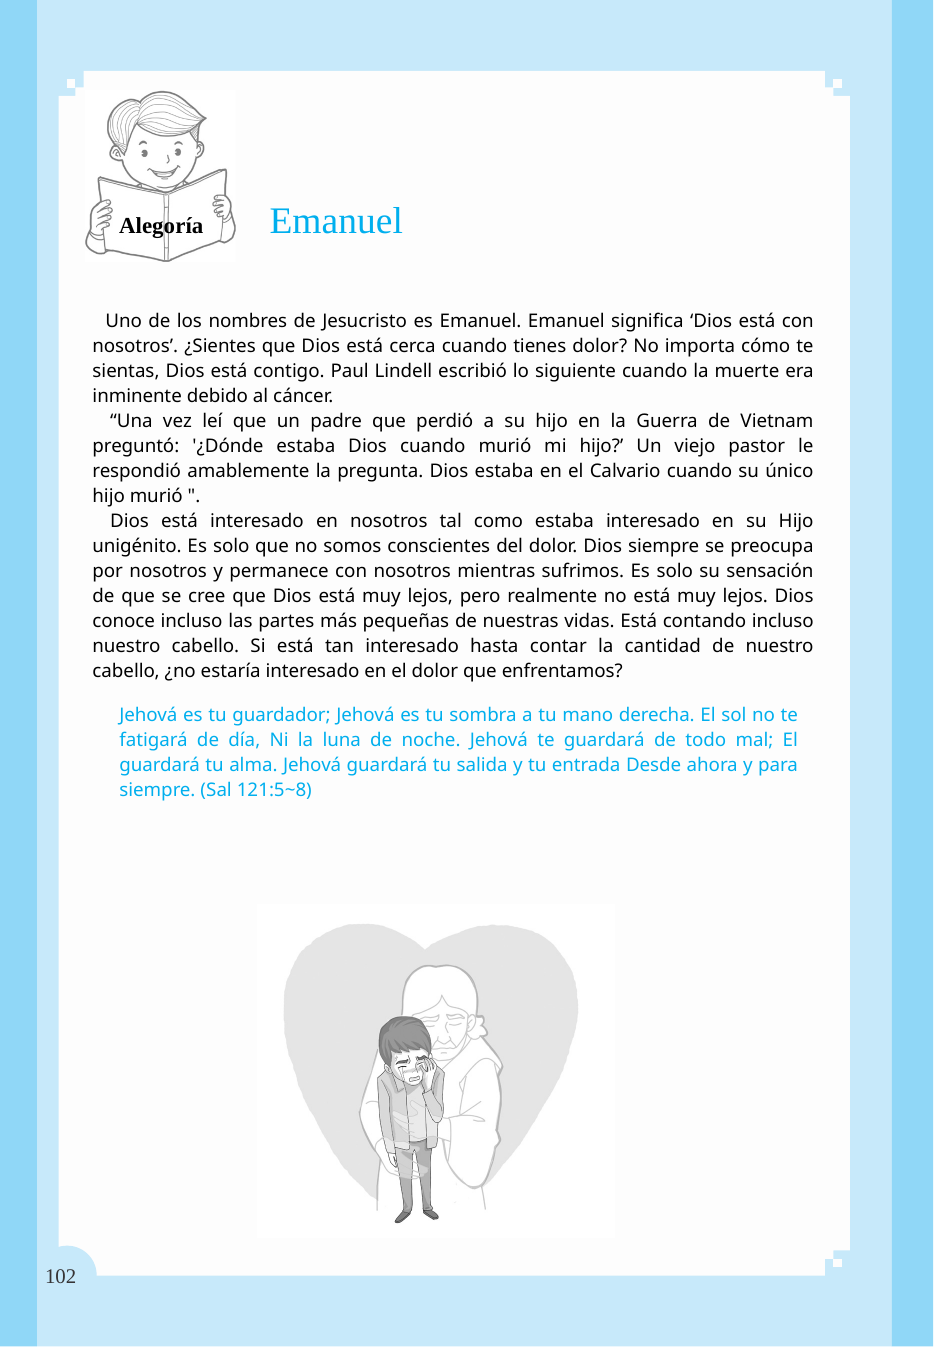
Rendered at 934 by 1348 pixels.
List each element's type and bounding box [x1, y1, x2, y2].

text_box [0, 0, 934, 1347]
